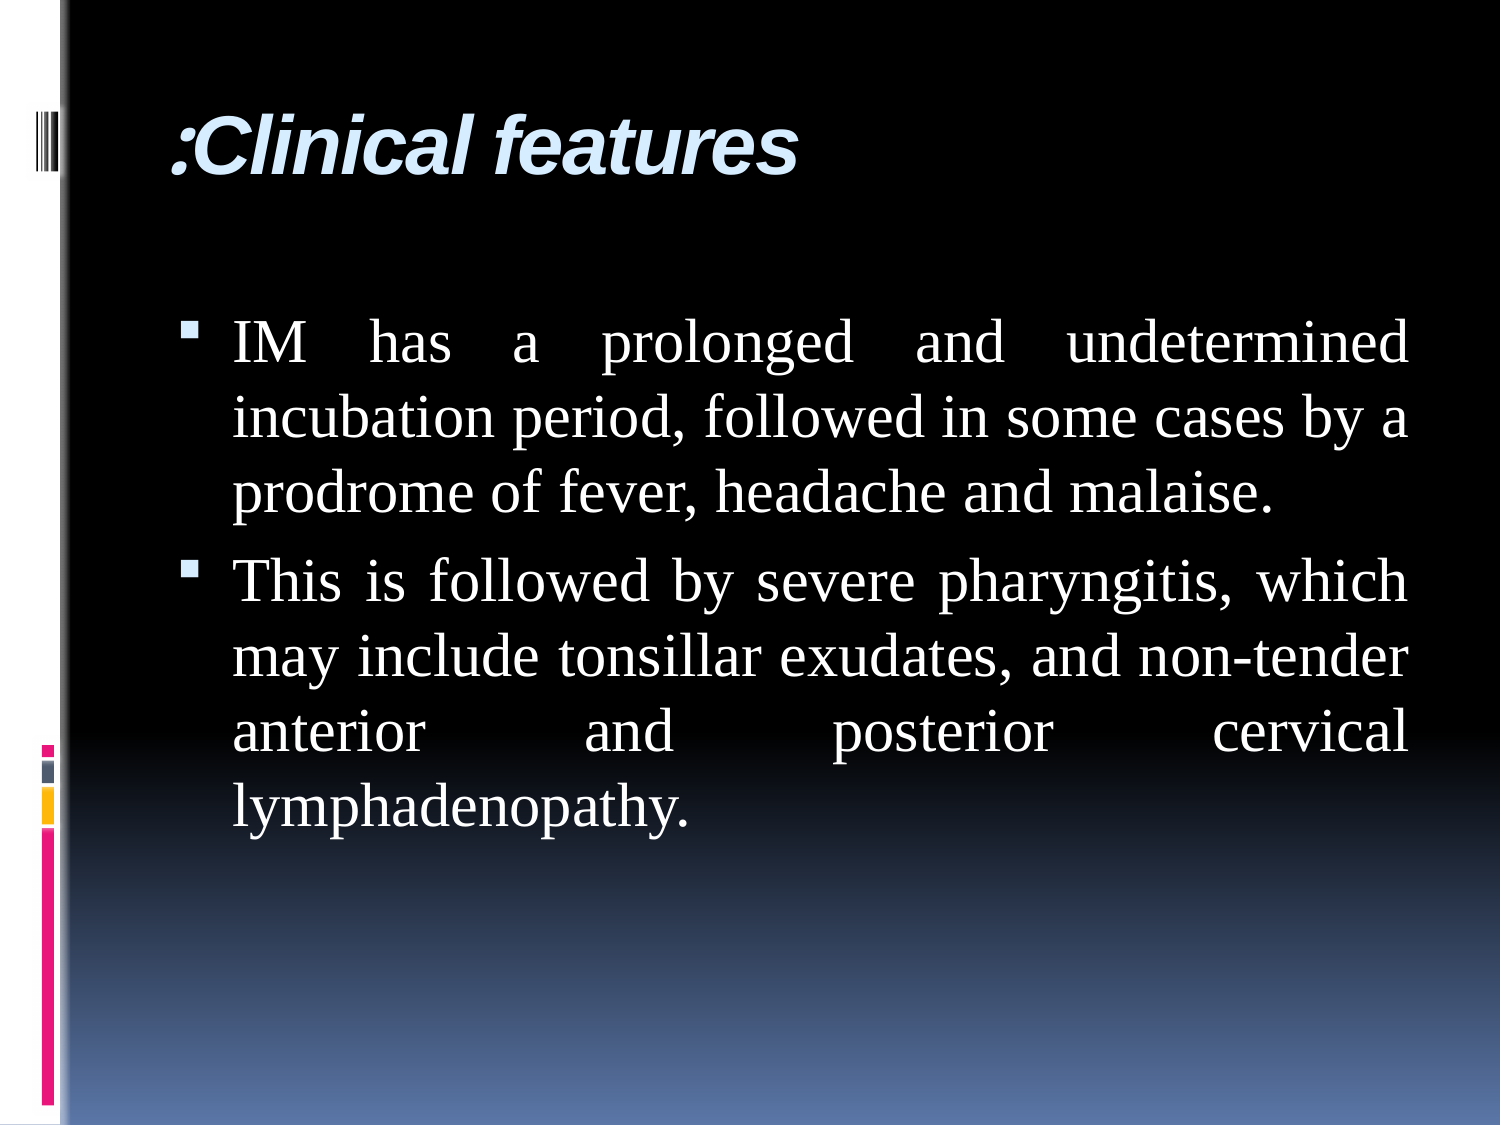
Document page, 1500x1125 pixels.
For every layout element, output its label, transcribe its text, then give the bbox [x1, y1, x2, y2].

list IM has a prolonged and undetermined incubation period, followed in some cases by a prodrome of fever, headache and malaise. This is followed by severe pharyngitis, which may include tonsillar exudates, and non-tender anterior and posterior cervical lymphadenopathy. [150, 292, 1425, 1043]
title Clinical features: [150, 83, 1425, 234]
